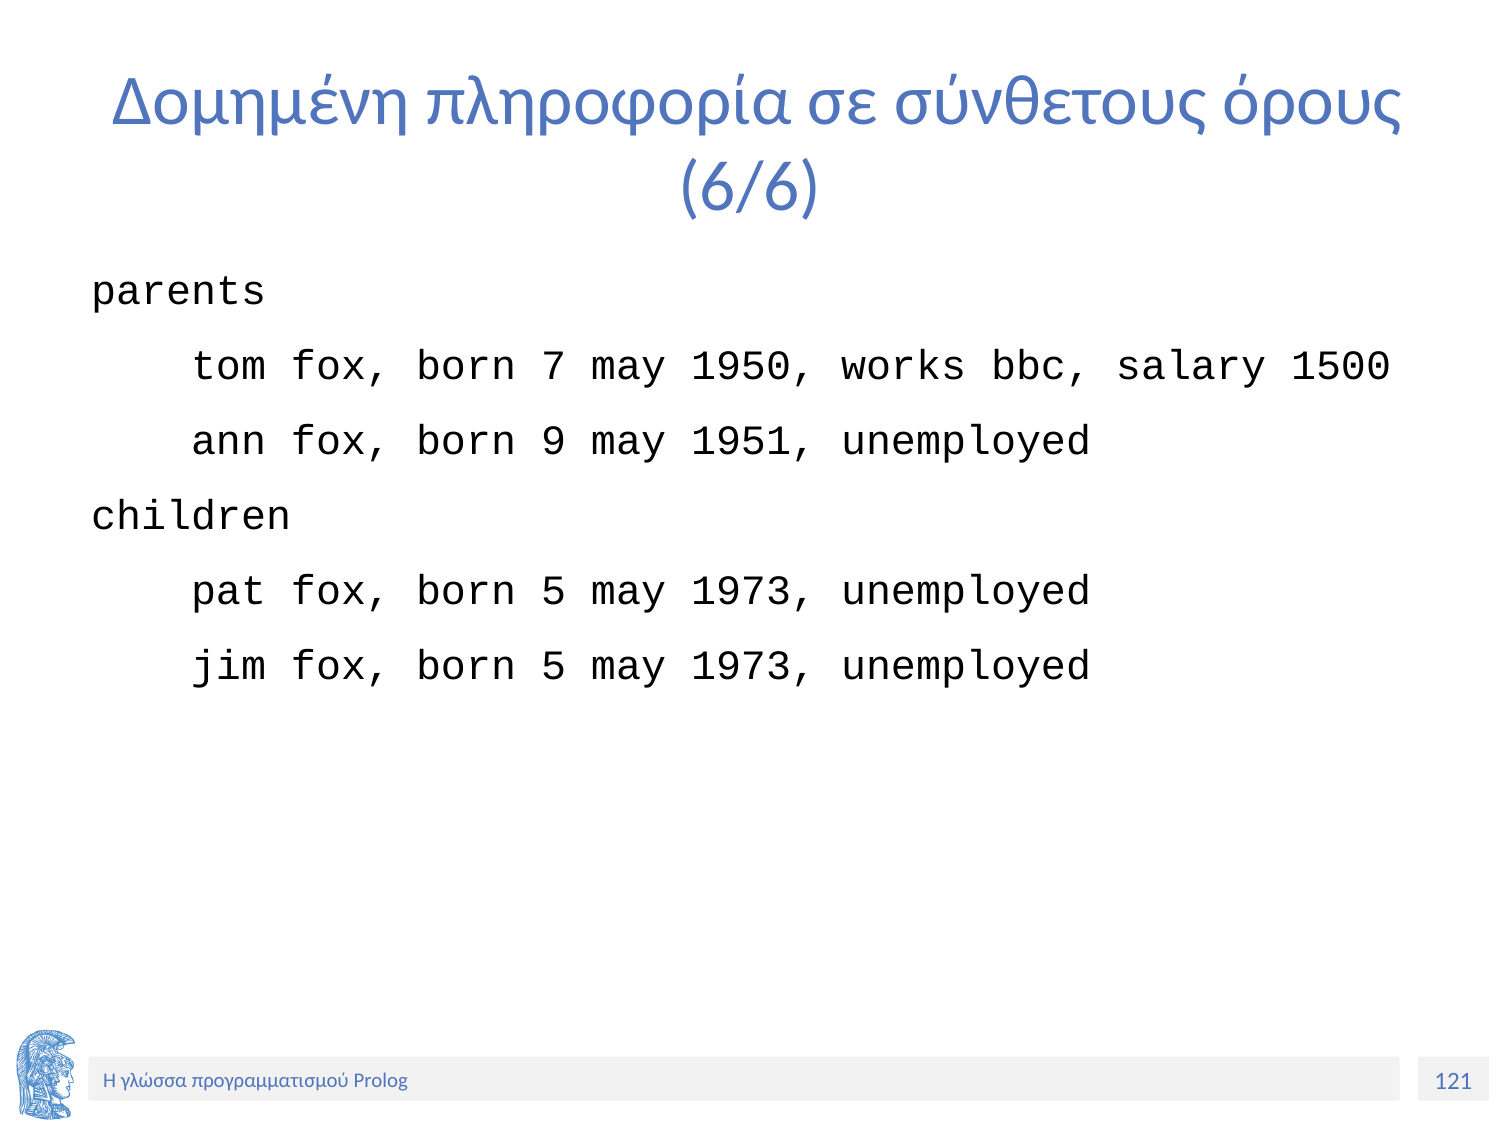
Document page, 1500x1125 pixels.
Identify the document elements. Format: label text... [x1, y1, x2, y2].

title Δομημένη πληροφορία σε σύνθετους όρους (6/6) [75, 45, 1425, 233]
list parents tom fox, born 7 may 1950, works bbc, salary 1500 ann fox, born 9 may 1951, unemployed children pat fox, born 5 may 1973, unemployed jim fox, born 5 may 1973, unemployed [76, 255, 1427, 998]
picture [9, 1026, 81, 1120]
